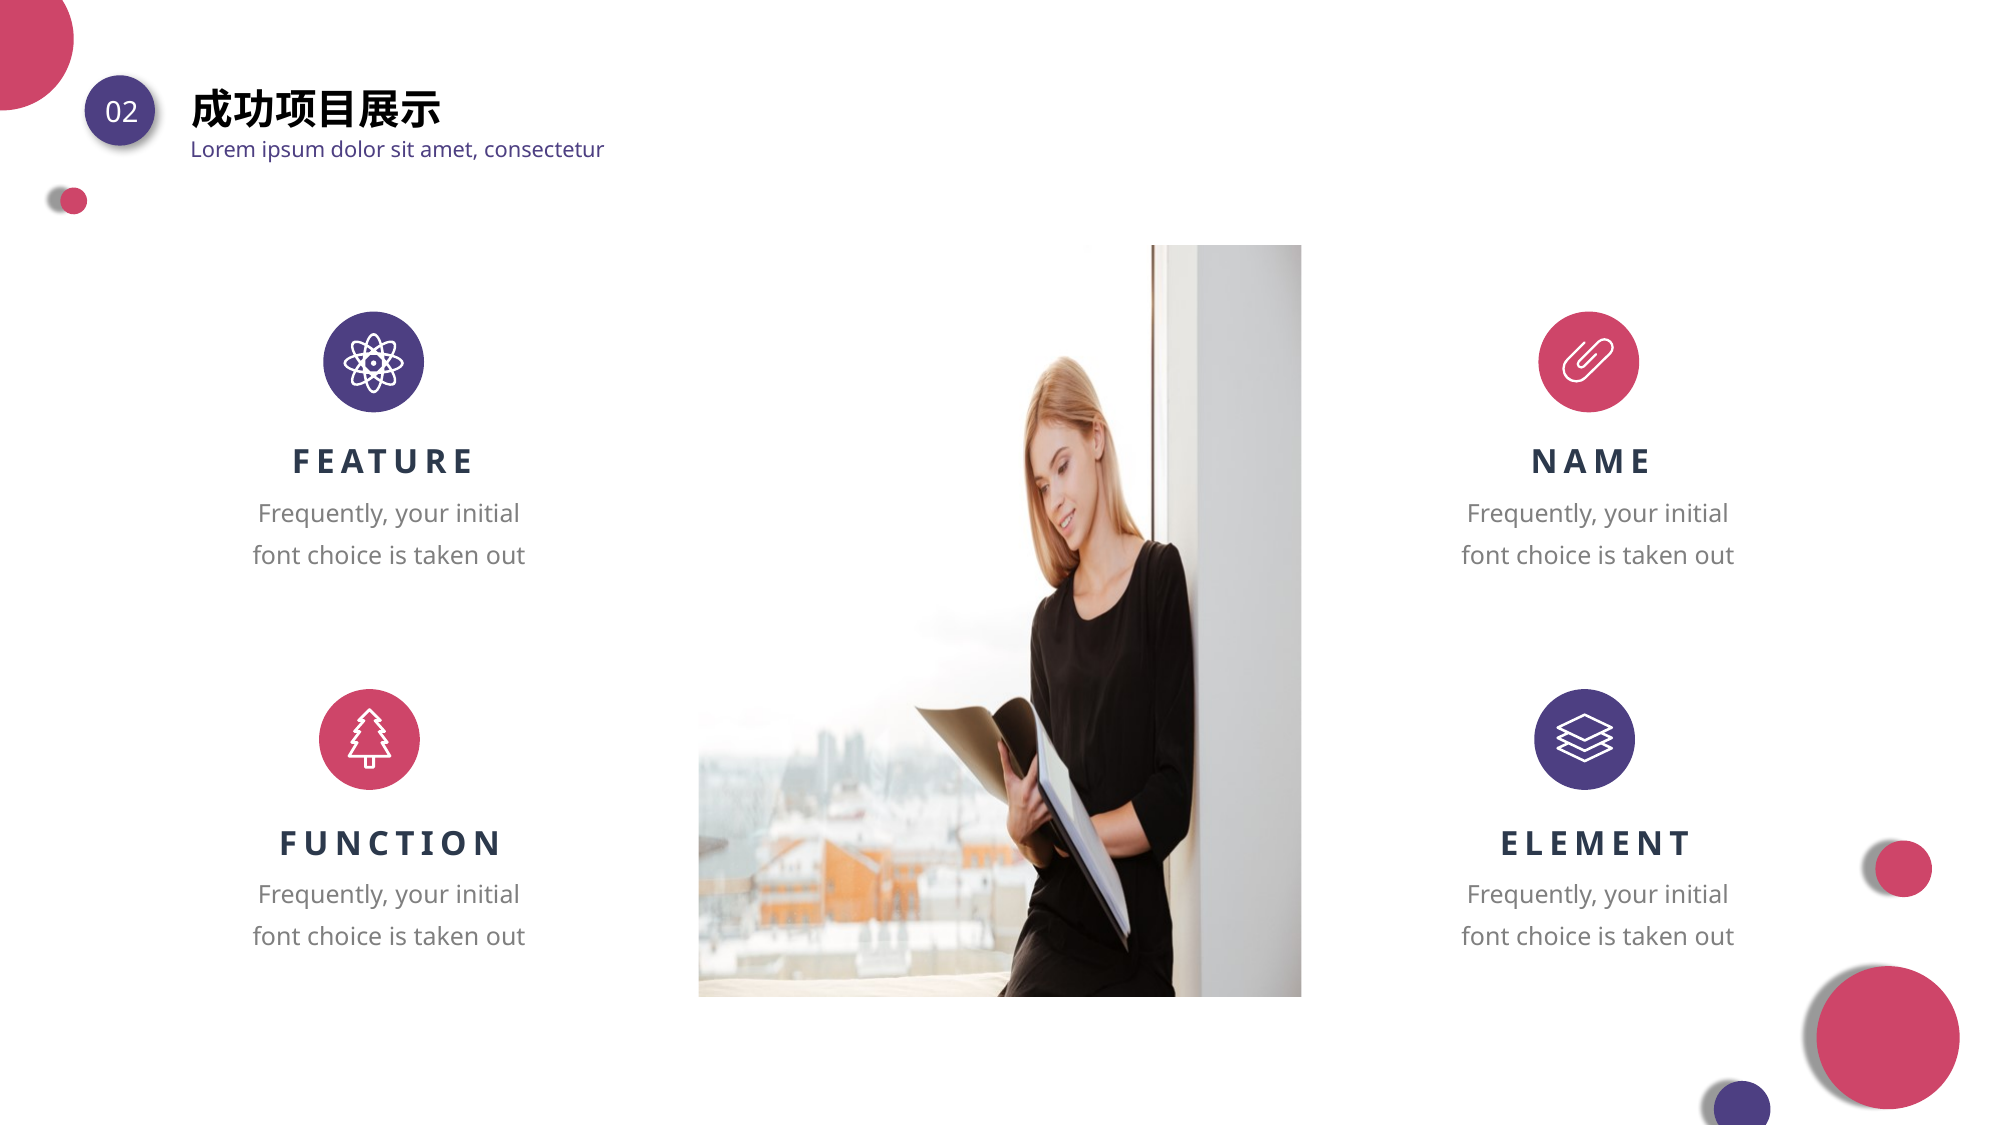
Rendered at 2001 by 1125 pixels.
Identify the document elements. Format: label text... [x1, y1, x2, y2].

text_box [698, 244, 1302, 998]
text_box [318, 688, 421, 791]
text_box [1537, 310, 1641, 414]
text_box [1556, 713, 1614, 763]
text_box 02 [90, 86, 183, 137]
text_box ELEMENT [1485, 814, 1704, 857]
text_box 成功项目展示 [176, 75, 458, 127]
text_box [95, 137, 145, 147]
text_box [93, 74, 147, 86]
text_box [0, 0, 75, 112]
text_box [322, 310, 426, 414]
text_box Frequently, your initial font choice is taken out [213, 476, 565, 579]
text_box Frequently, your initial font choice is taken out [1422, 857, 1774, 960]
text_box [347, 708, 392, 769]
text_box FEATURE [277, 432, 487, 476]
text_box [1874, 839, 1934, 899]
text_box Frequently, your initial font choice is taken out [1422, 476, 1774, 579]
text_box [83, 89, 90, 131]
text_box FUNCTION [264, 814, 515, 857]
text_box NAME [1515, 432, 1664, 476]
text_box [1712, 1079, 1772, 1125]
text_box [1815, 965, 1961, 1111]
text_box [59, 186, 89, 216]
text_box [1533, 688, 1637, 791]
text_box [1562, 338, 1614, 383]
text_box Frequently, your initial font choice is taken out [213, 857, 565, 960]
text_box Lorem ipsum dolor sit amet, consectetur [175, 127, 733, 169]
text_box [343, 333, 404, 394]
